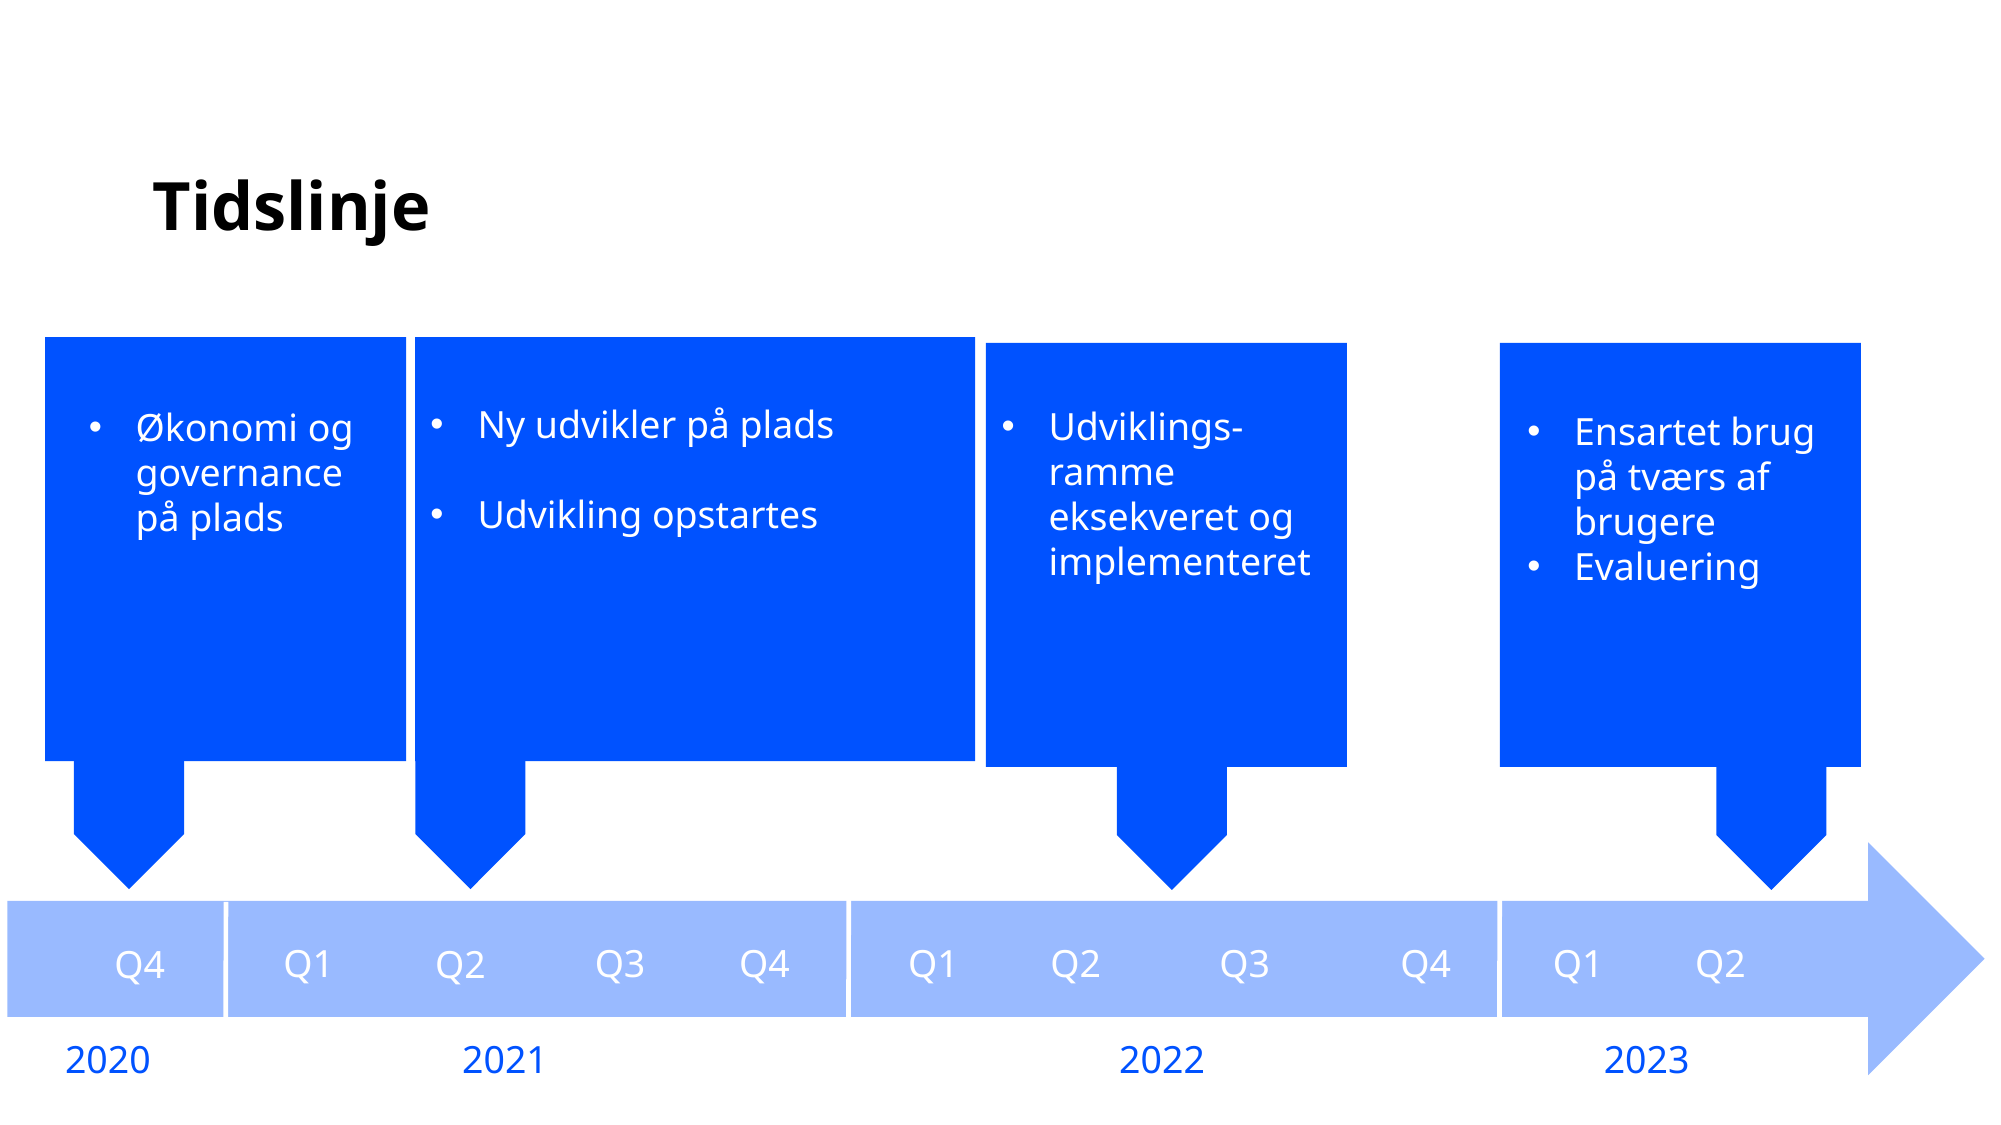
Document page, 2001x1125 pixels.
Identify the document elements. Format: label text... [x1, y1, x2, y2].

text_box 2020 [50, 1028, 251, 1089]
text_box Udviklings-ramme eksekveret og implementeret [986, 395, 1358, 591]
text_box Q3 [579, 933, 682, 993]
text_box Q2 [420, 933, 523, 993]
text_box 2021 [447, 1028, 648, 1089]
text_box [1715, 768, 1828, 892]
text_box Q2 [1680, 933, 1782, 993]
text_box Q4 [1385, 933, 1488, 993]
text_box [1499, 342, 1862, 768]
text_box [985, 342, 1348, 768]
text_box Økonomi og governance på plads [73, 351, 371, 547]
text_box Q4 [99, 933, 202, 993]
text_box [1502, 842, 1985, 1076]
text_box Ensartet brug på tværs af brugere Evaluering [1512, 400, 1868, 641]
text_box [414, 762, 527, 891]
text_box [44, 336, 407, 762]
text_box [1115, 768, 1228, 892]
text_box 2022 [1104, 1028, 1306, 1088]
text_box Q2 [1035, 933, 1138, 993]
text_box [851, 900, 1497, 1017]
text_box [72, 762, 186, 891]
title Tidslinje [137, 99, 1863, 318]
text_box [7, 900, 846, 1017]
text_box Ny udvikler på plads Udvikling opstartes [415, 393, 895, 544]
text_box Q1 [1538, 932, 1640, 993]
text_box 2023 [1588, 1028, 1790, 1088]
text_box Q1 [893, 933, 995, 993]
text_box [414, 336, 976, 762]
text_box Q1 [268, 933, 371, 993]
text_box Q4 [724, 933, 826, 993]
text_box Q3 [1204, 933, 1307, 993]
